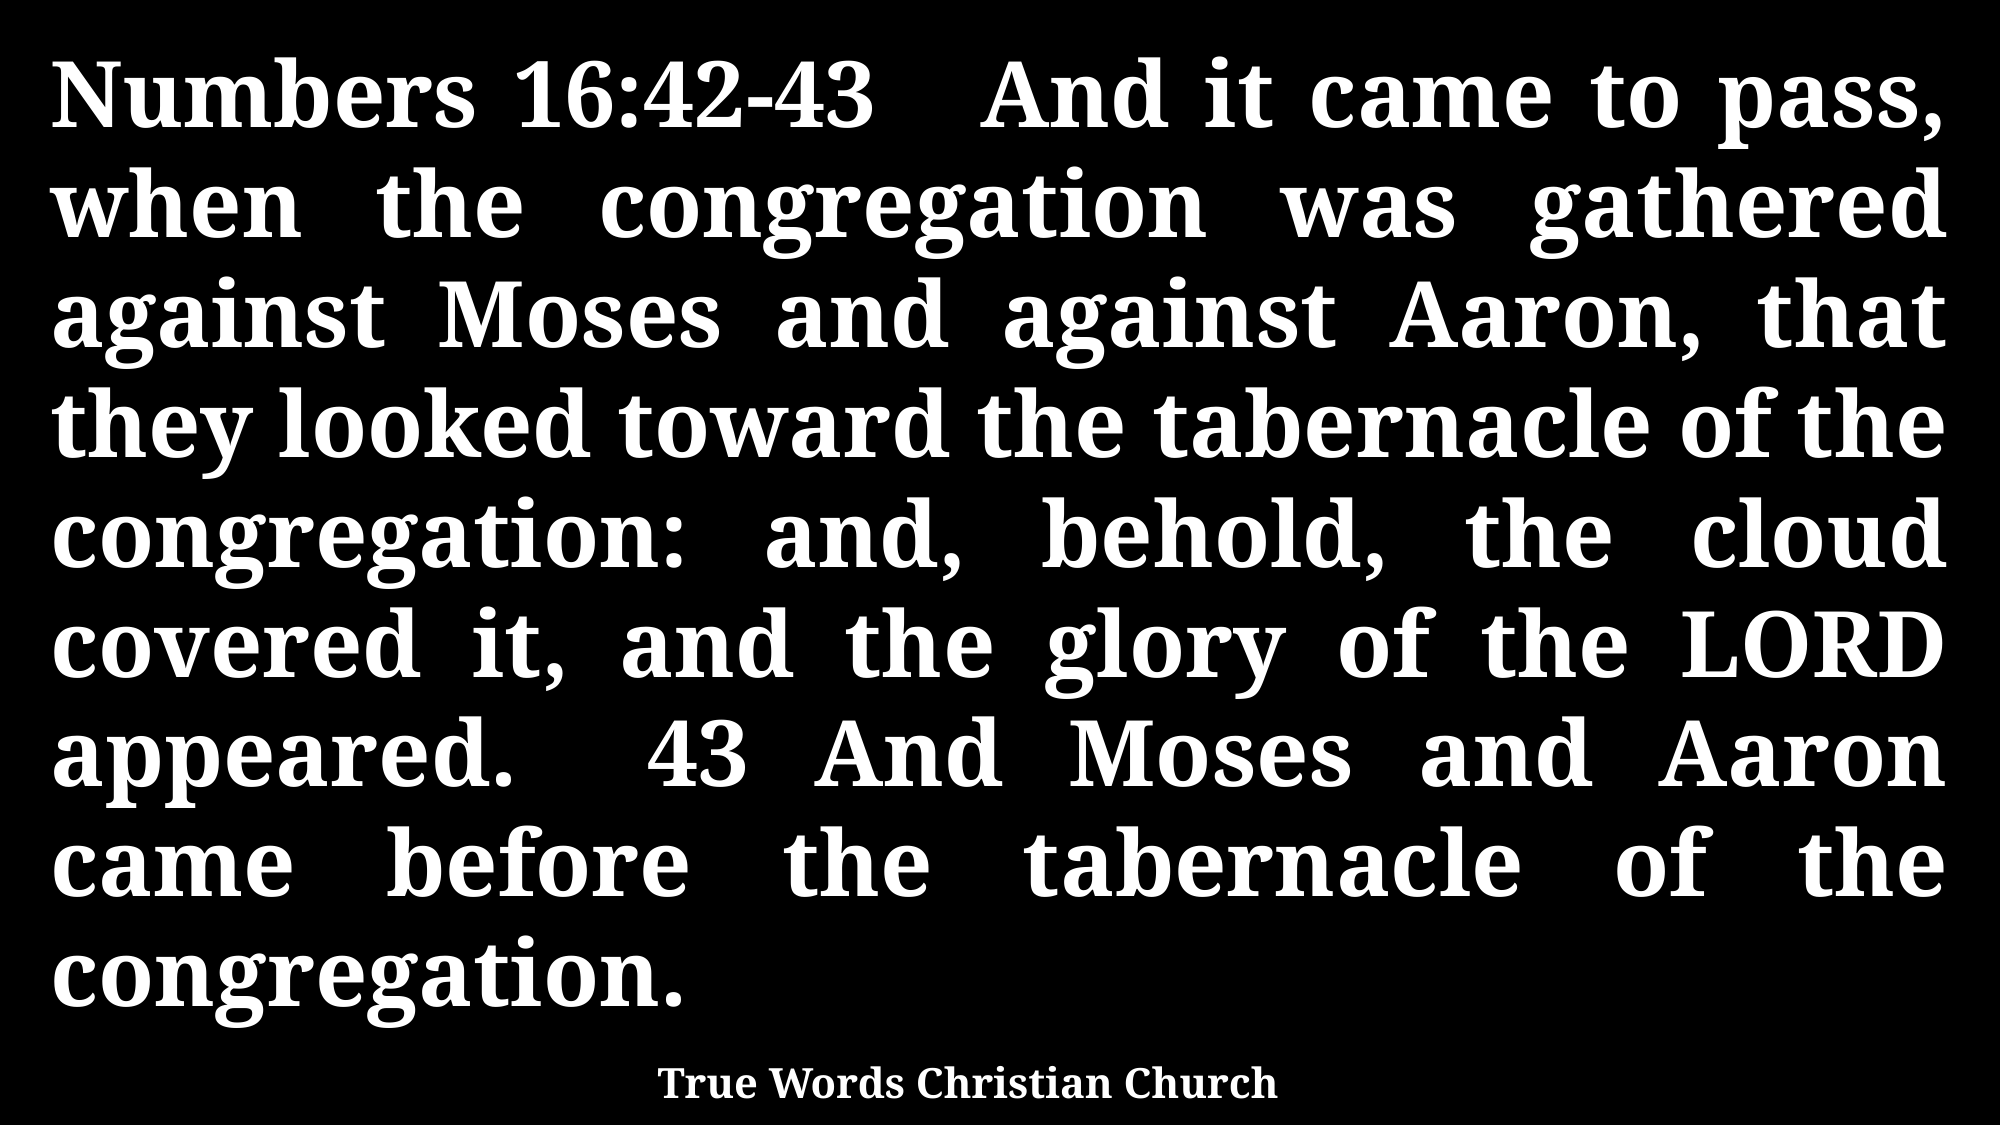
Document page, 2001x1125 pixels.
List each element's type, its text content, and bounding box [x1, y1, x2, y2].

text_box Numbers 16:42-43 And it came to pass, when the congregation was gathered against Moses and against Aaron, that they looked toward the tabernacle of the congregation: and, behold, the cloud covered it, and the glory of the LORD appeared. 43 And Moses and Aaron came before the tabernacle of the congregation. [35, 28, 1965, 1033]
text_box True Words Christian Church [642, 1049, 1294, 1114]
